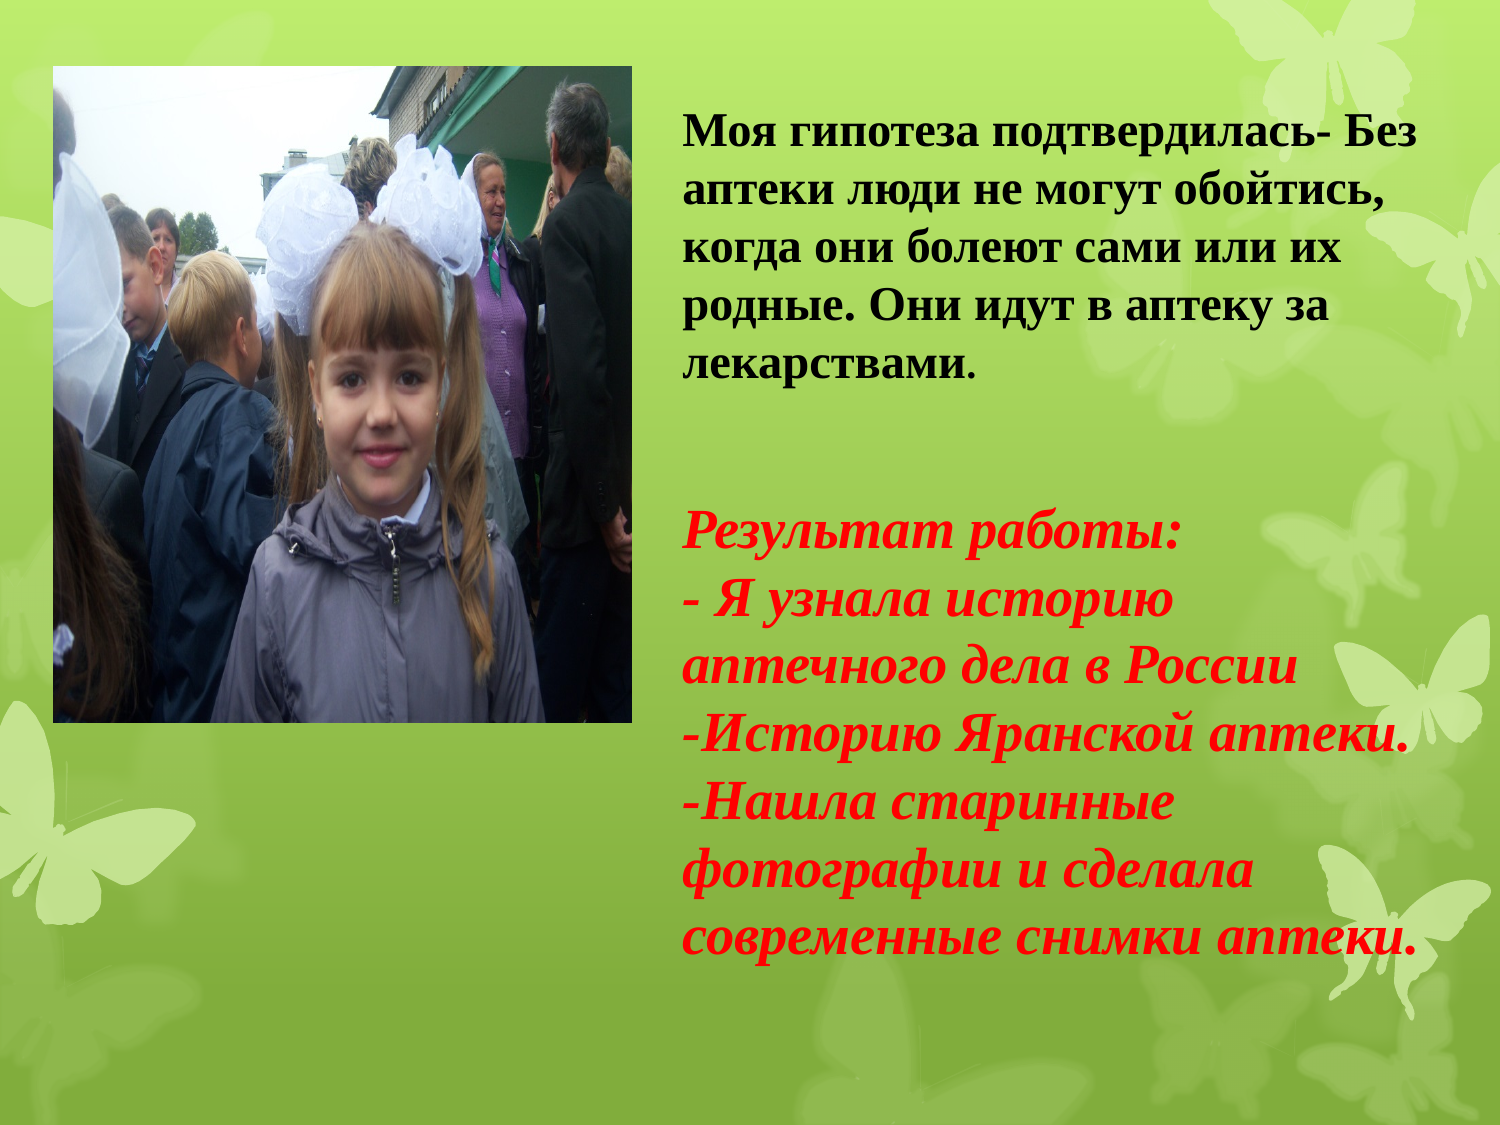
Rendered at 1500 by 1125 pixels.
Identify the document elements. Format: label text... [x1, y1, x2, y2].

list Моя гипотеза подтвердилась- Без аптеки люди не могут обойтись, когда они болеют сами или их родные. Они идут в аптеку за лекарствами. Результат работы: - Я узнала историю аптечного дела в России -Историю Яранской аптеки. -Нашла старинные фотографии и сделала современные снимки аптеки. [667, 73, 1436, 1059]
picture [52, 65, 633, 724]
